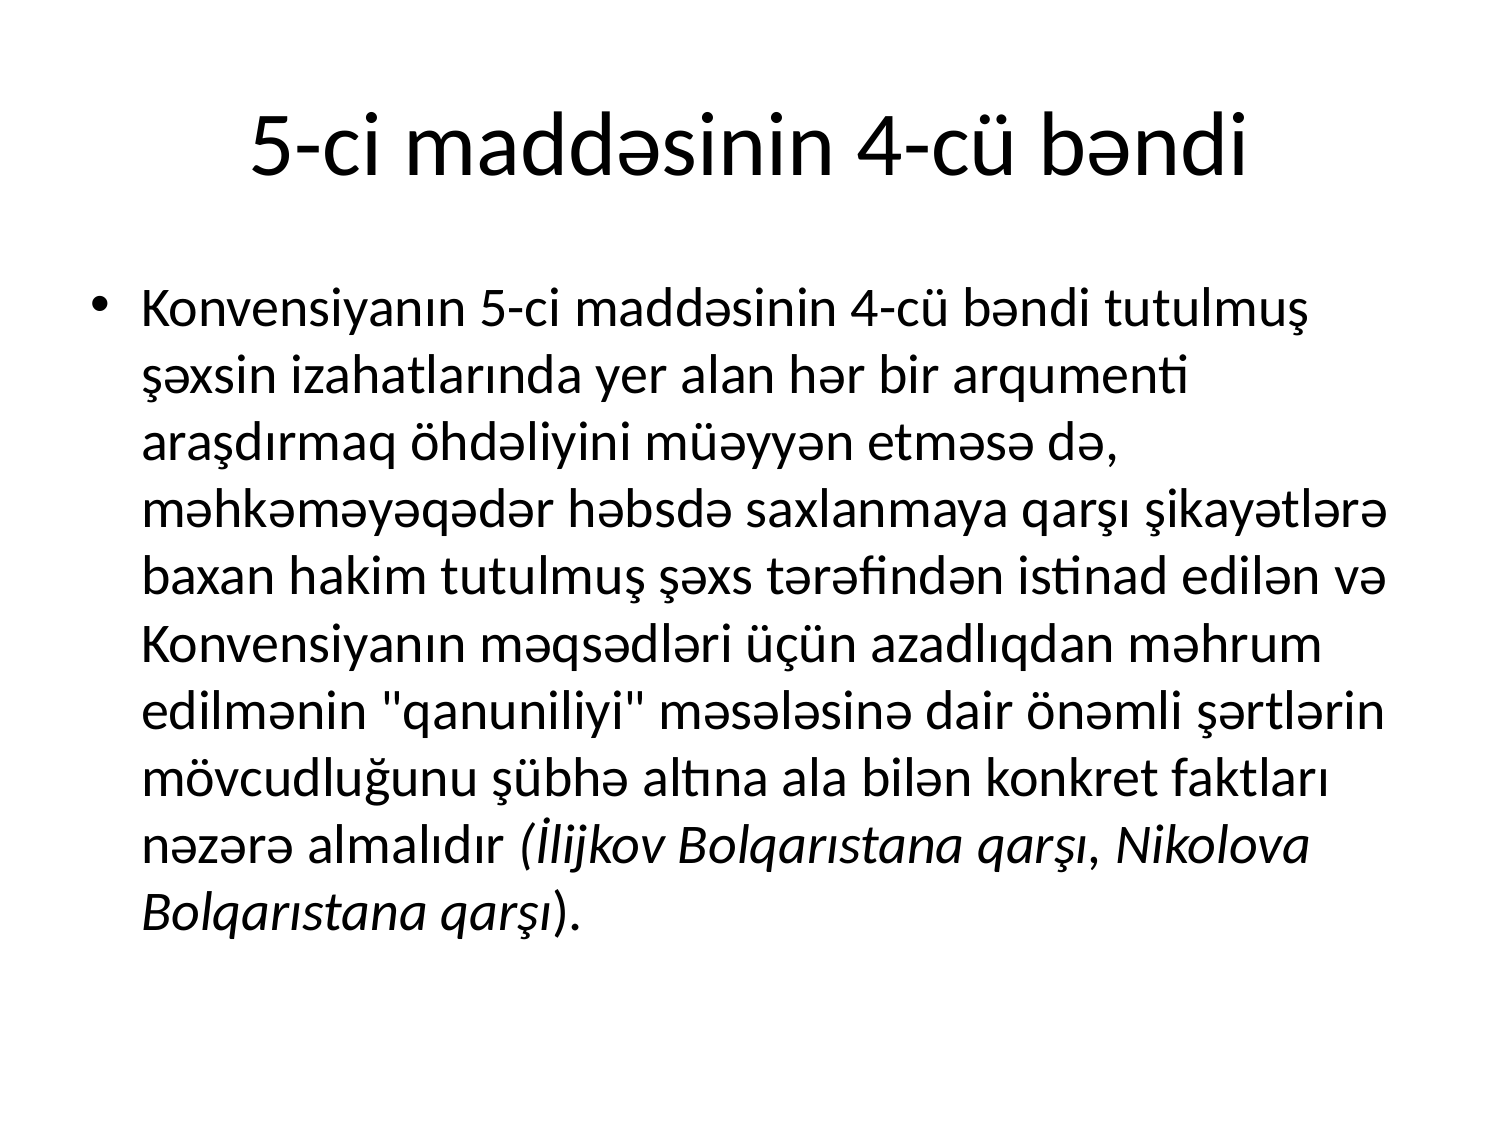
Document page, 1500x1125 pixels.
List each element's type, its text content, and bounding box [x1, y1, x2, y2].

list Konvensiyanın 5-ci maddəsinin 4-cü bəndi tutulmuş şəxsin izahatlarında yer alan hər bir arqumenti araşdırmaq öhdəliyini müəyyən etməsə də, məhkəməyəqədər həbsdə saxlanmaya qarşı şikayətlərə baxan hakim tutulmuş şəxs tərəfindən istinad edilən və Konvensiyanın məqsədləri üçün azadlıqdan məhrum edilmənin "qanuniliyi" məsələsinə dair önəmli şərtlərin mövcudluğunu şübhə altına ala bilən konkret faktları nəzərə almalıdır (İlijkov Bolqarıstana qarşı, Nikolova Bolqarıstana qarşı). [75, 262, 1425, 1005]
title 5-ci maddəsinin 4-cü bəndi [75, 45, 1425, 233]
